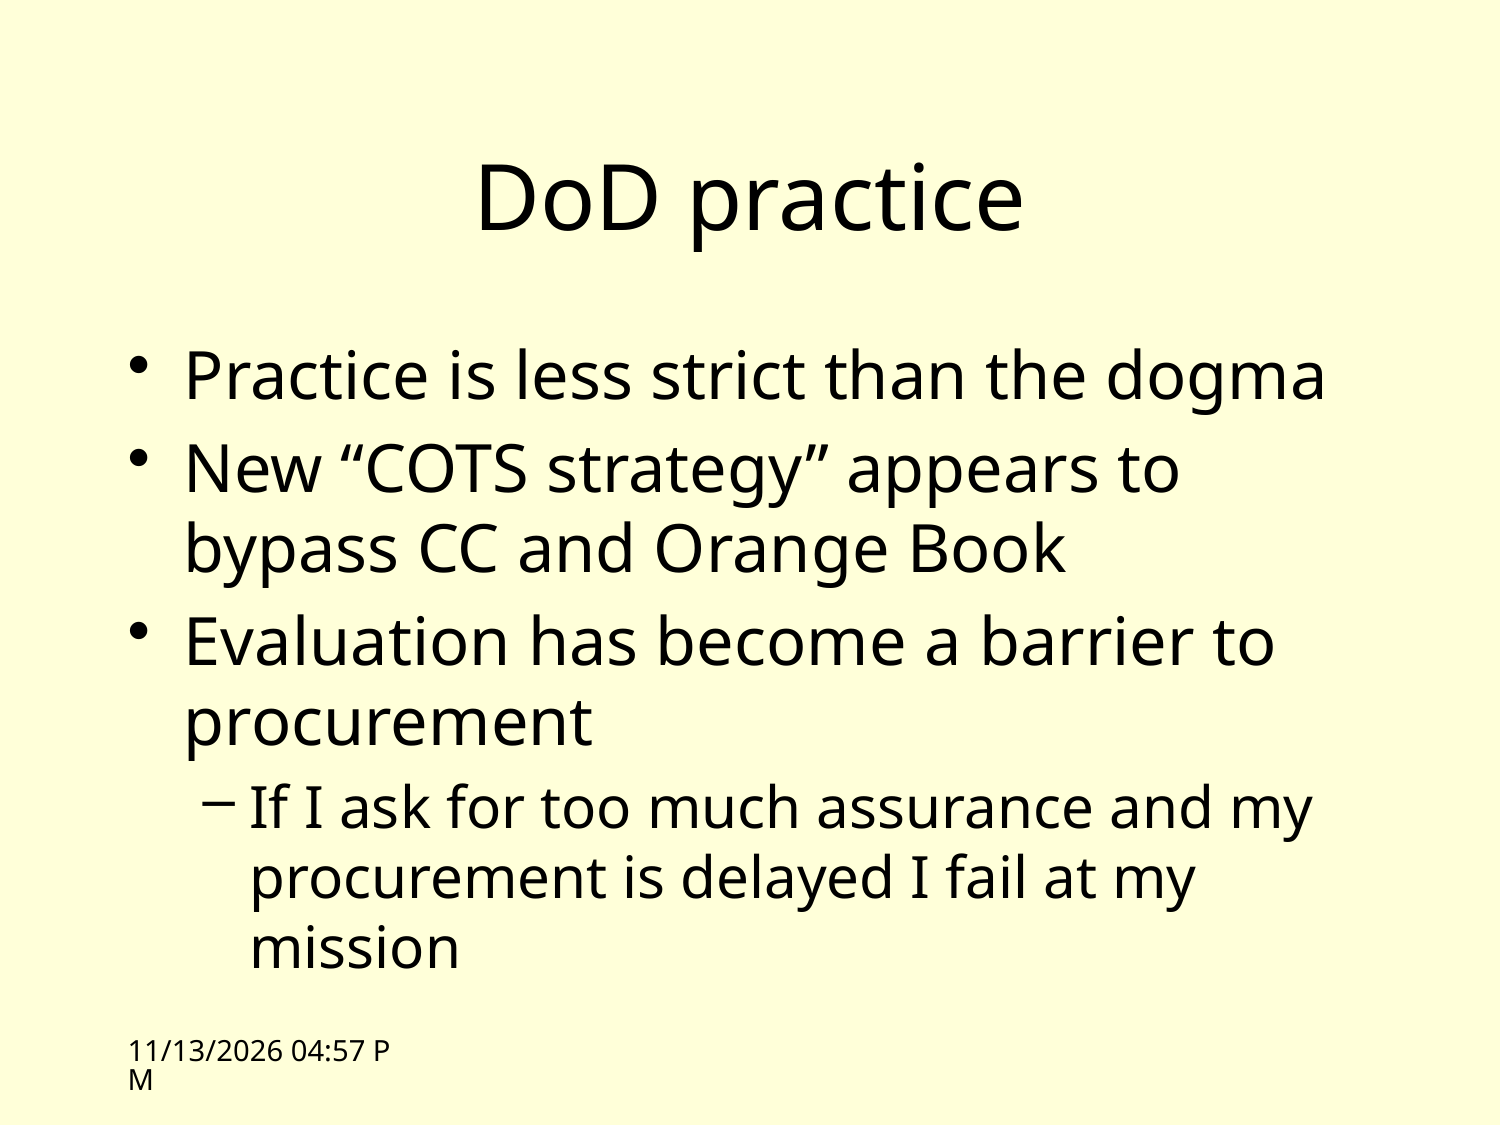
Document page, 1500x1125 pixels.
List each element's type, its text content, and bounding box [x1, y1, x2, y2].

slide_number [112, 1024, 426, 1101]
title DoD practice [112, 99, 1388, 288]
list Practice is less strict than the dogma New “COTS strategy” appears to bypass CC and Orange Book Evaluation has become a barrier to procurement If I ask for too much assurance and my procurement is delayed I fail at my mission [112, 324, 1388, 1001]
